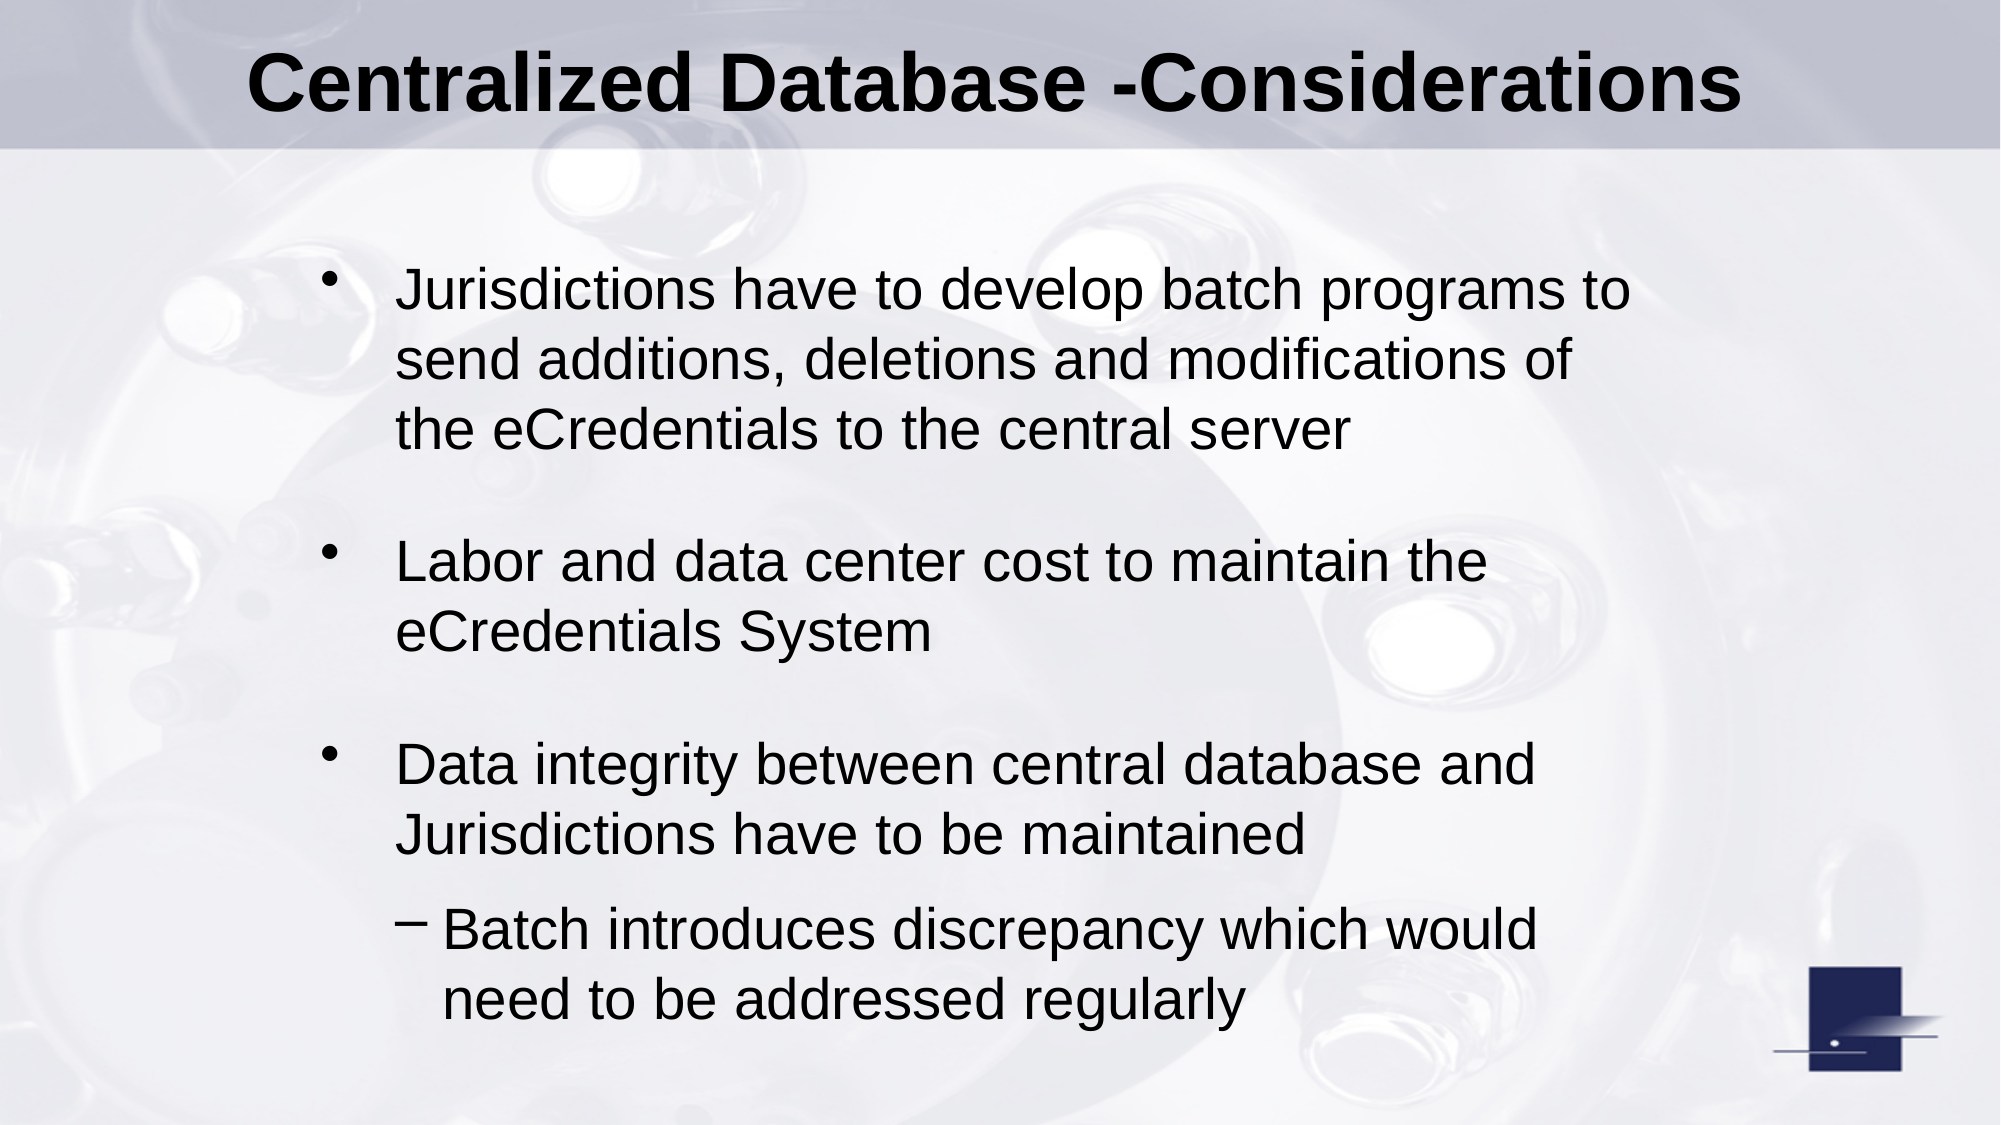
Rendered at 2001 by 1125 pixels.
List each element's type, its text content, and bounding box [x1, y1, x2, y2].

text_box Jurisdictions have to develop batch programs to send additions, deletions and modifications of the eCredentials to the central server Labor and data center cost to maintain the eCredentials System Data integrity between central database and Jurisdictions have to be maintained Batch introduces discrepancy which would need to be addressed regularly [305, 243, 1687, 1039]
text_box Centralized Database -Considerations [221, 20, 1771, 136]
picture [0, 0, 2001, 1125]
